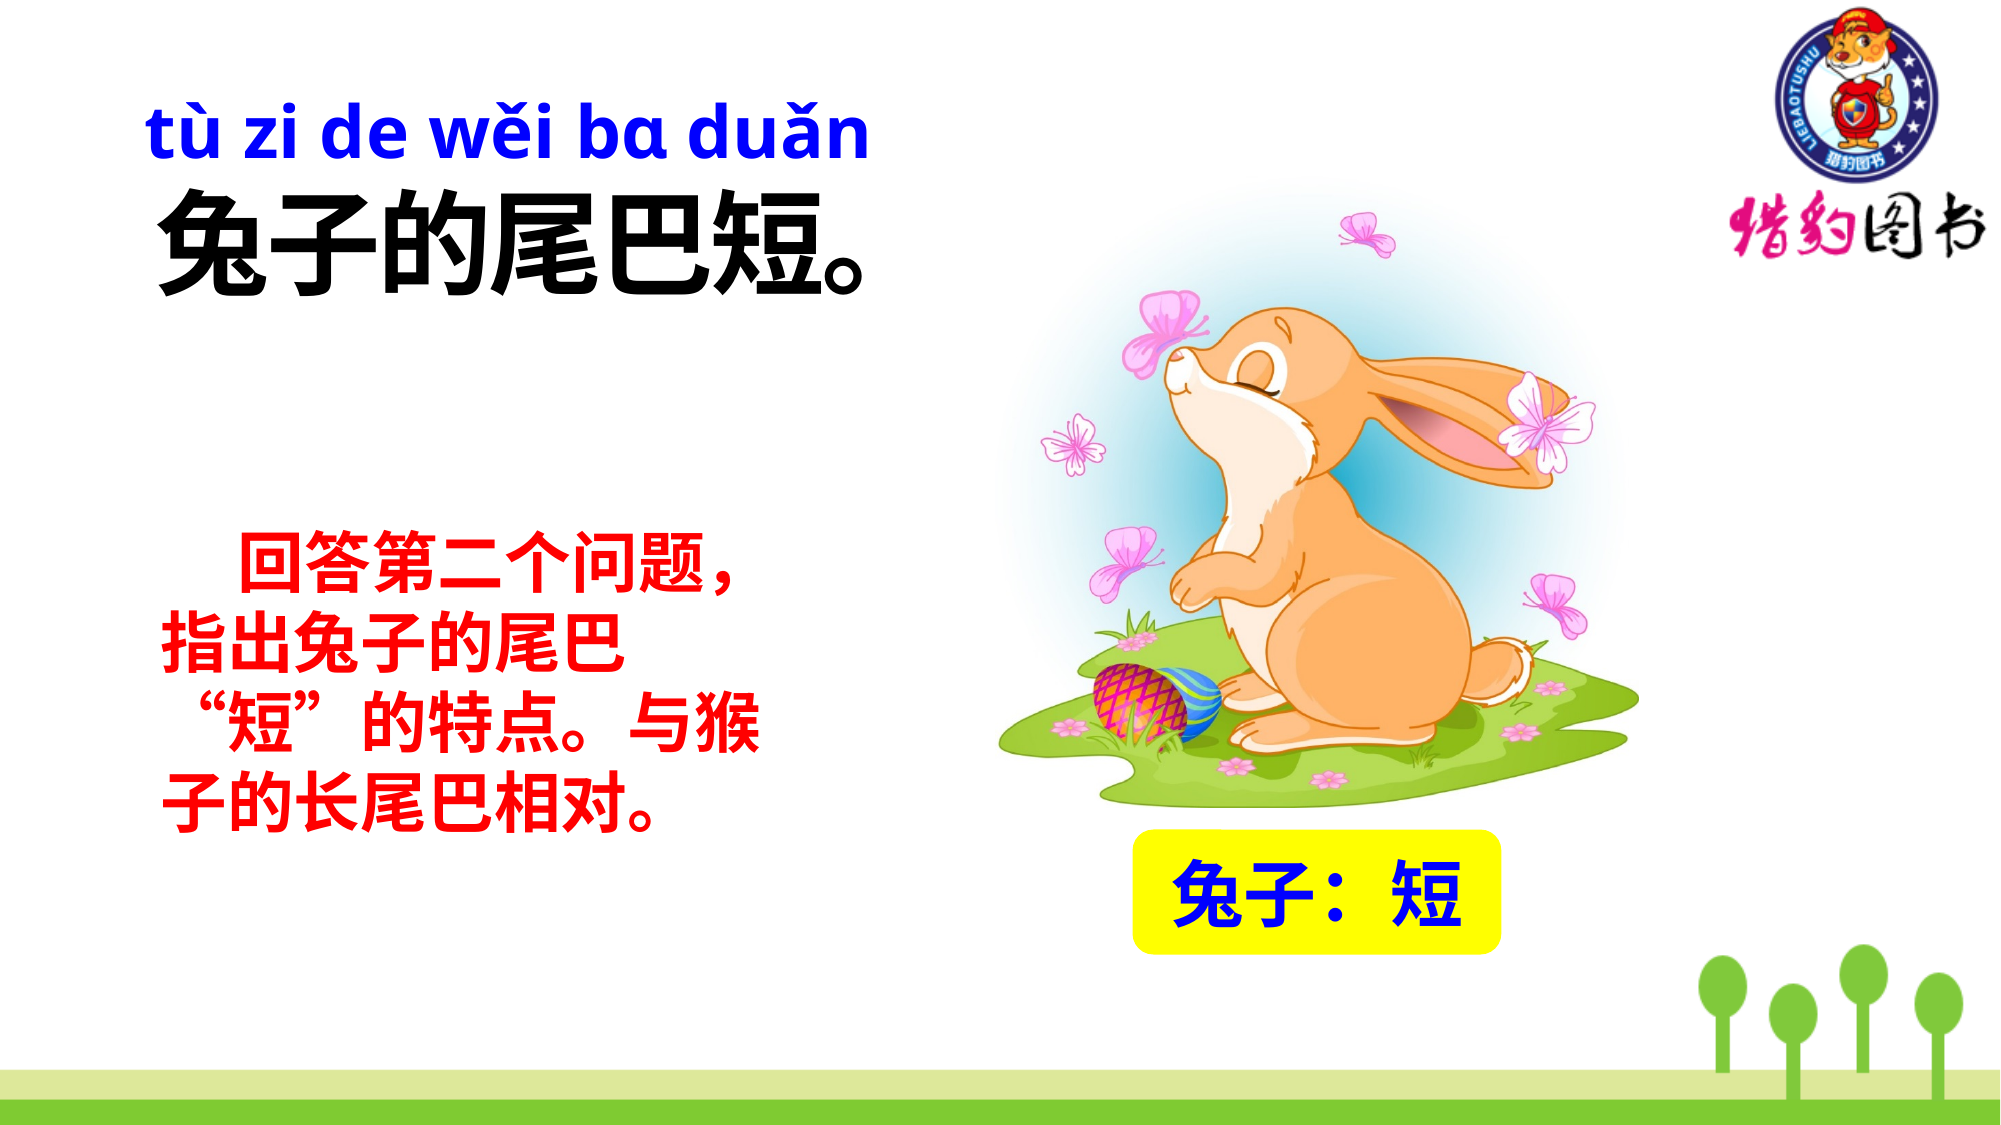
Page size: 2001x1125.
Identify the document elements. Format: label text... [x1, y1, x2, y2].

text_box 回答第二个问题，指出兔子的尾巴“短”的特点。与猴子的长尾巴相对。 [145, 512, 820, 849]
text_box 兔子：短 [1131, 828, 1503, 956]
picture [0, 0, 2001, 1125]
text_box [73, 78, 1060, 319]
